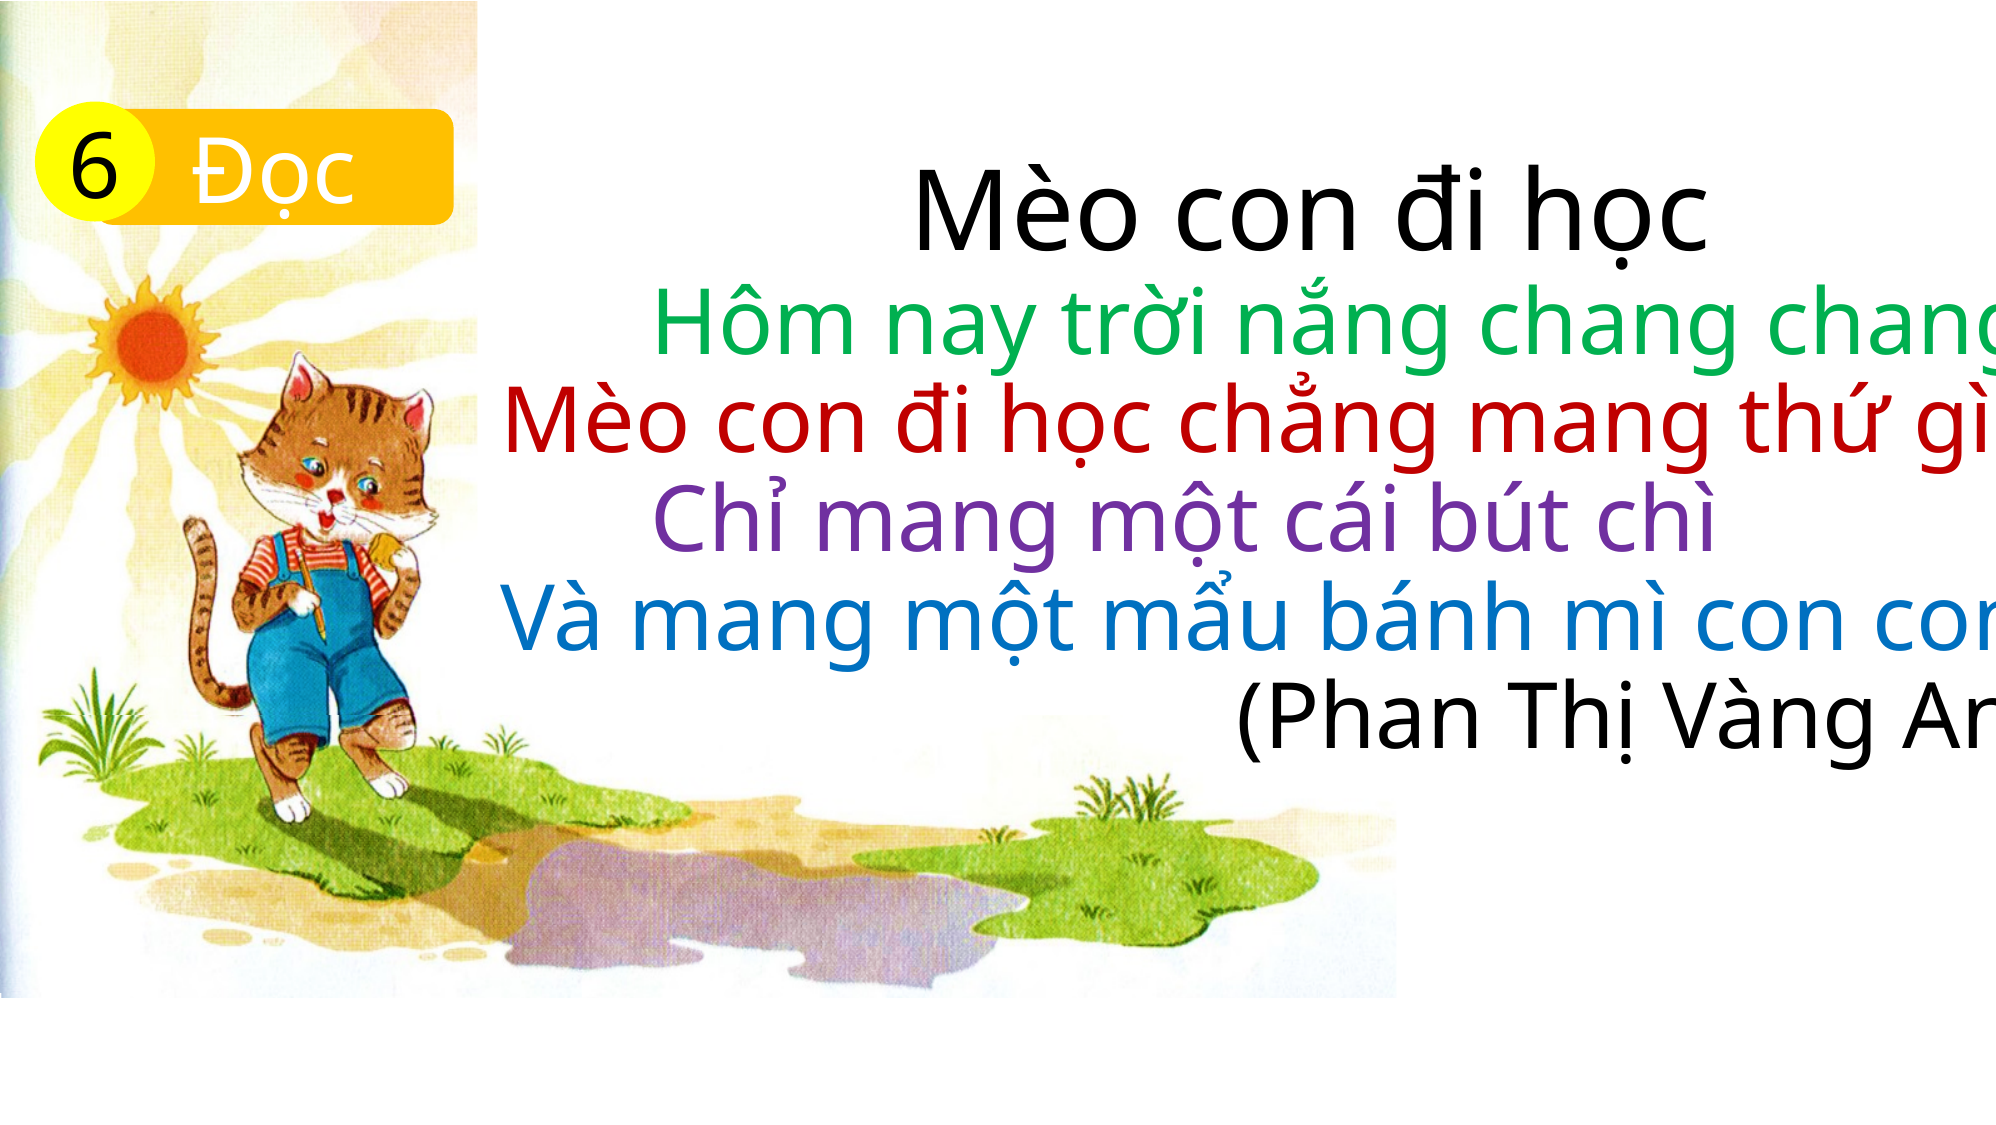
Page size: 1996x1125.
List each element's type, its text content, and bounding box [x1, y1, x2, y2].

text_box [34, 101, 454, 226]
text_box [0, 1, 1397, 999]
text_box Mèo con đi học Hôm nay trời nắng chang chang Mèo con đi học chẳng mang thứ gì Chỉ mang một cái bút chì Và mang một mẩu bánh mì con con. (Phan Thị Vàng Anh) [1401, 283, 1996, 639]
